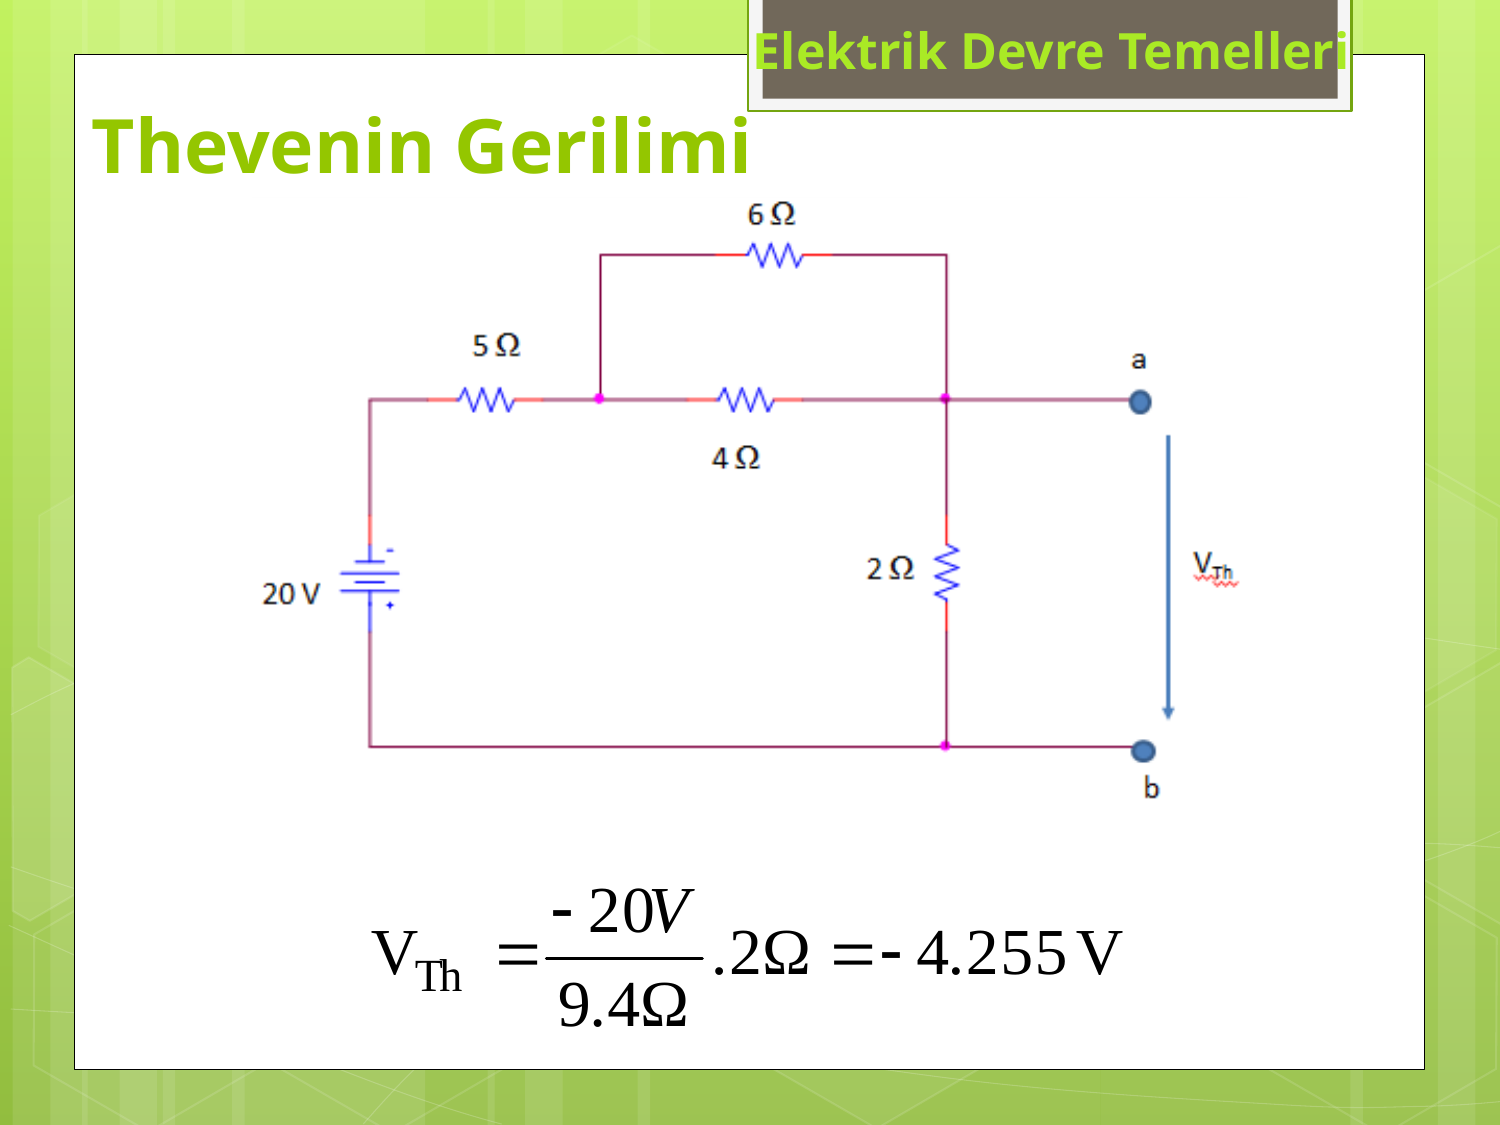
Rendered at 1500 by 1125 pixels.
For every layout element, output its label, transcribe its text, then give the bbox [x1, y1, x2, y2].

picture [252, 196, 1248, 811]
text_box Elektrik Devre Temelleri [738, 12, 1365, 87]
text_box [358, 862, 1142, 1047]
title Thevenin Gerilimi [76, 71, 1229, 197]
